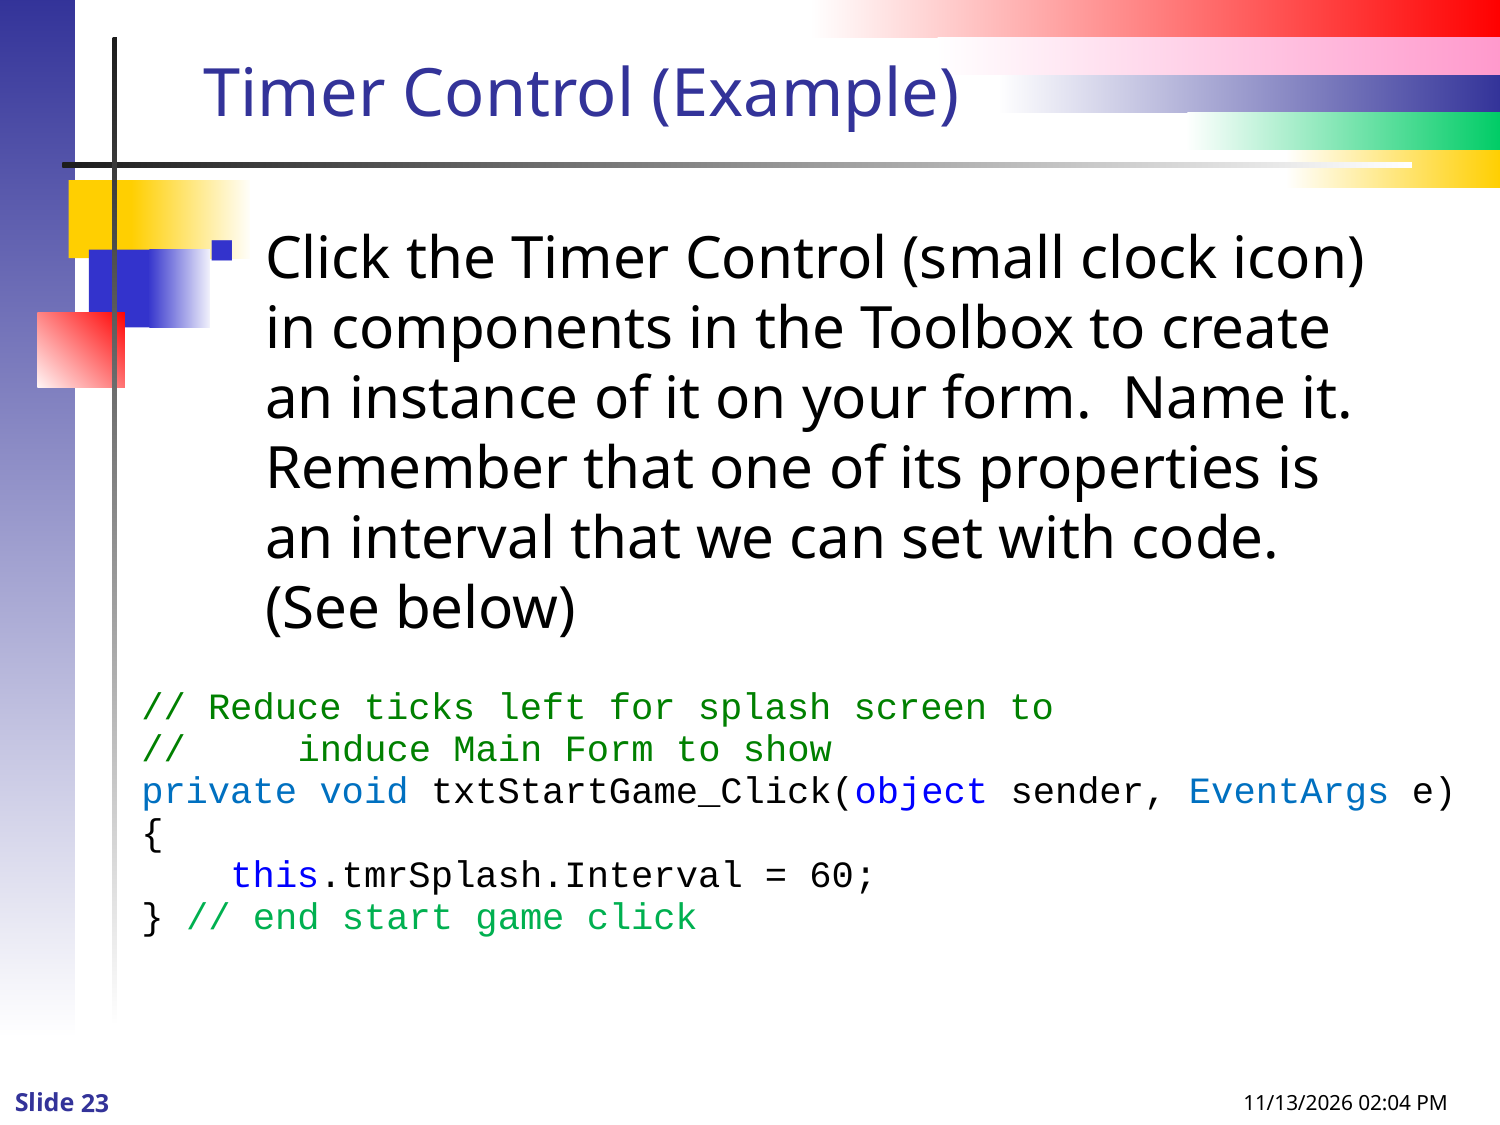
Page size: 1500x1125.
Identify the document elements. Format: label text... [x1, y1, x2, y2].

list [287, 462, 1445, 686]
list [868, 187, 1445, 462]
title Timer Control (Example) [188, 37, 1468, 138]
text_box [141, 687, 1500, 1008]
list Click the Timer Control (small clock icon) in components in the Toolbox to create an instance of it on your form. Name it. Remember that one of its properties is an interval that we can set with code. (See below) [193, 212, 863, 438]
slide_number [1149, 1049, 1463, 1125]
